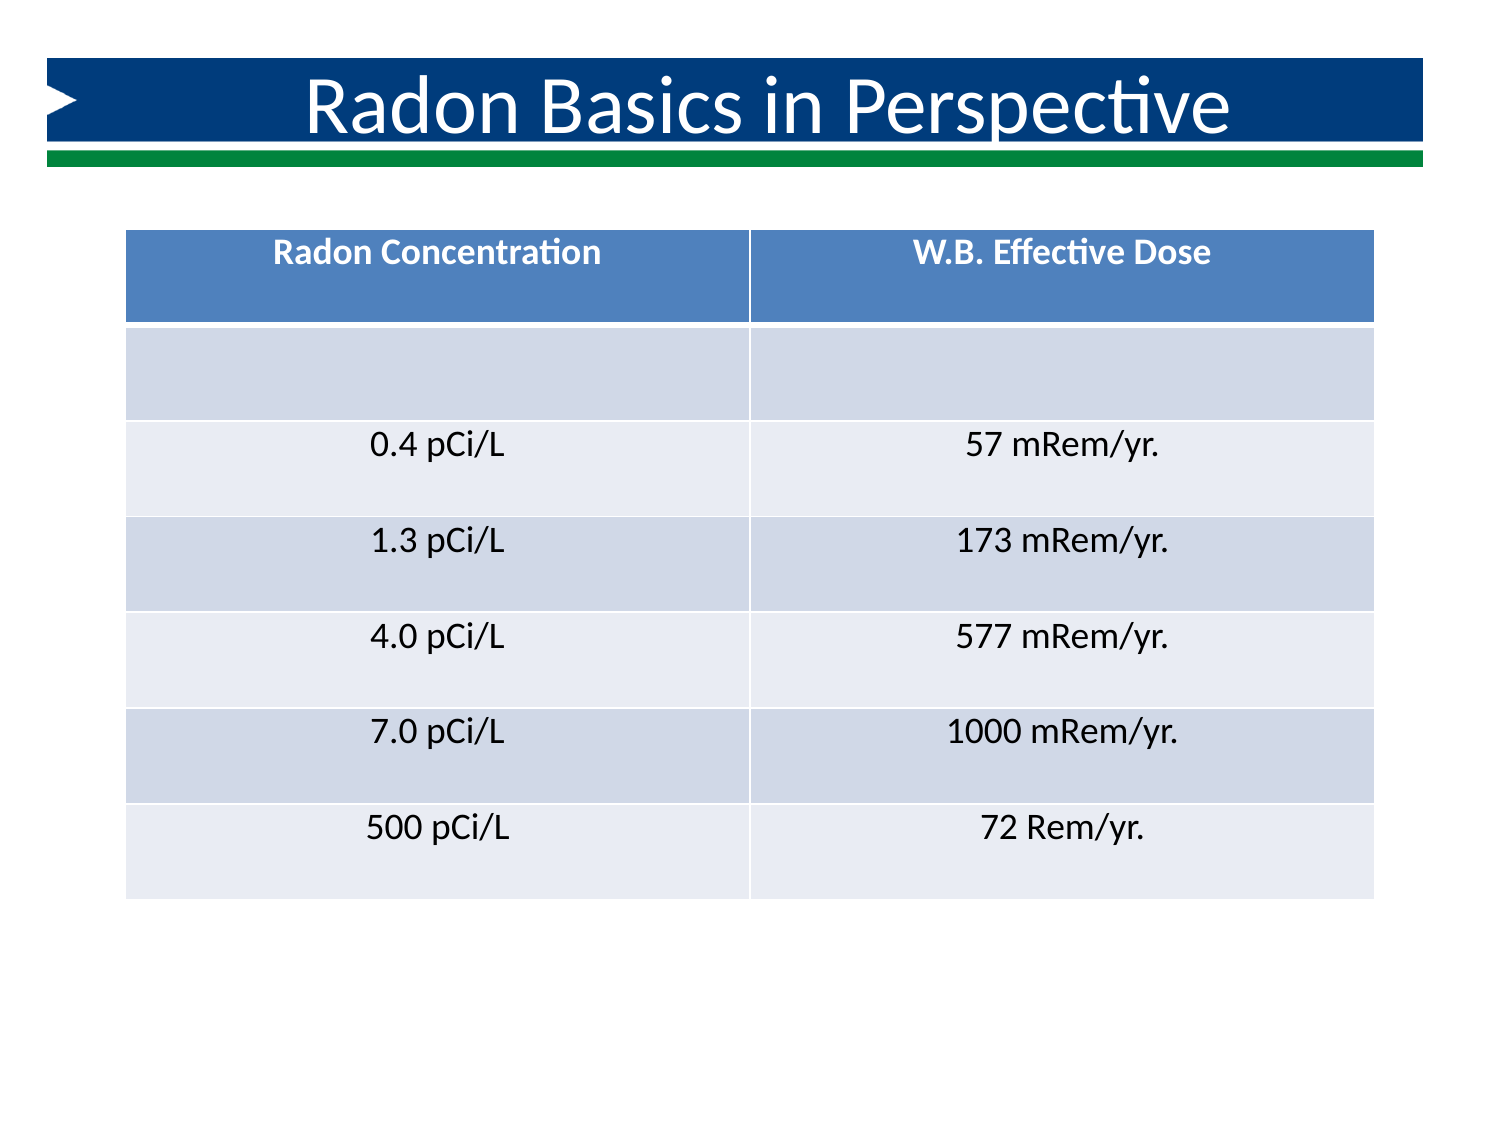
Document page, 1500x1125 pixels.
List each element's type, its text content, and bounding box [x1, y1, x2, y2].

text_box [47, 58, 1423, 167]
table_cell [126, 328, 749, 420]
table_cell 4.0 pCi/L [126, 613, 749, 707]
list Reference values [75, 229, 1425, 1005]
table_cell 1000 mRem/yr. [751, 709, 1374, 803]
table_header W.B. Effective Dose [751, 230, 1374, 322]
table_cell 72 Rem/yr. [751, 805, 1374, 899]
table_cell 500 pCi/L [126, 805, 749, 899]
table_cell 0.4 pCi/L [126, 422, 749, 516]
table_cell 57 mRem/yr. [751, 422, 1374, 516]
table_cell 577 mRem/yr. [751, 613, 1374, 707]
table_header Radon Concentration [126, 230, 749, 322]
table_cell 173 mRem/yr. [751, 517, 1374, 611]
table_cell 7.0 pCi/L [126, 709, 749, 803]
table_cell 1.3 pCi/L [126, 517, 749, 611]
table_cell [751, 328, 1374, 420]
